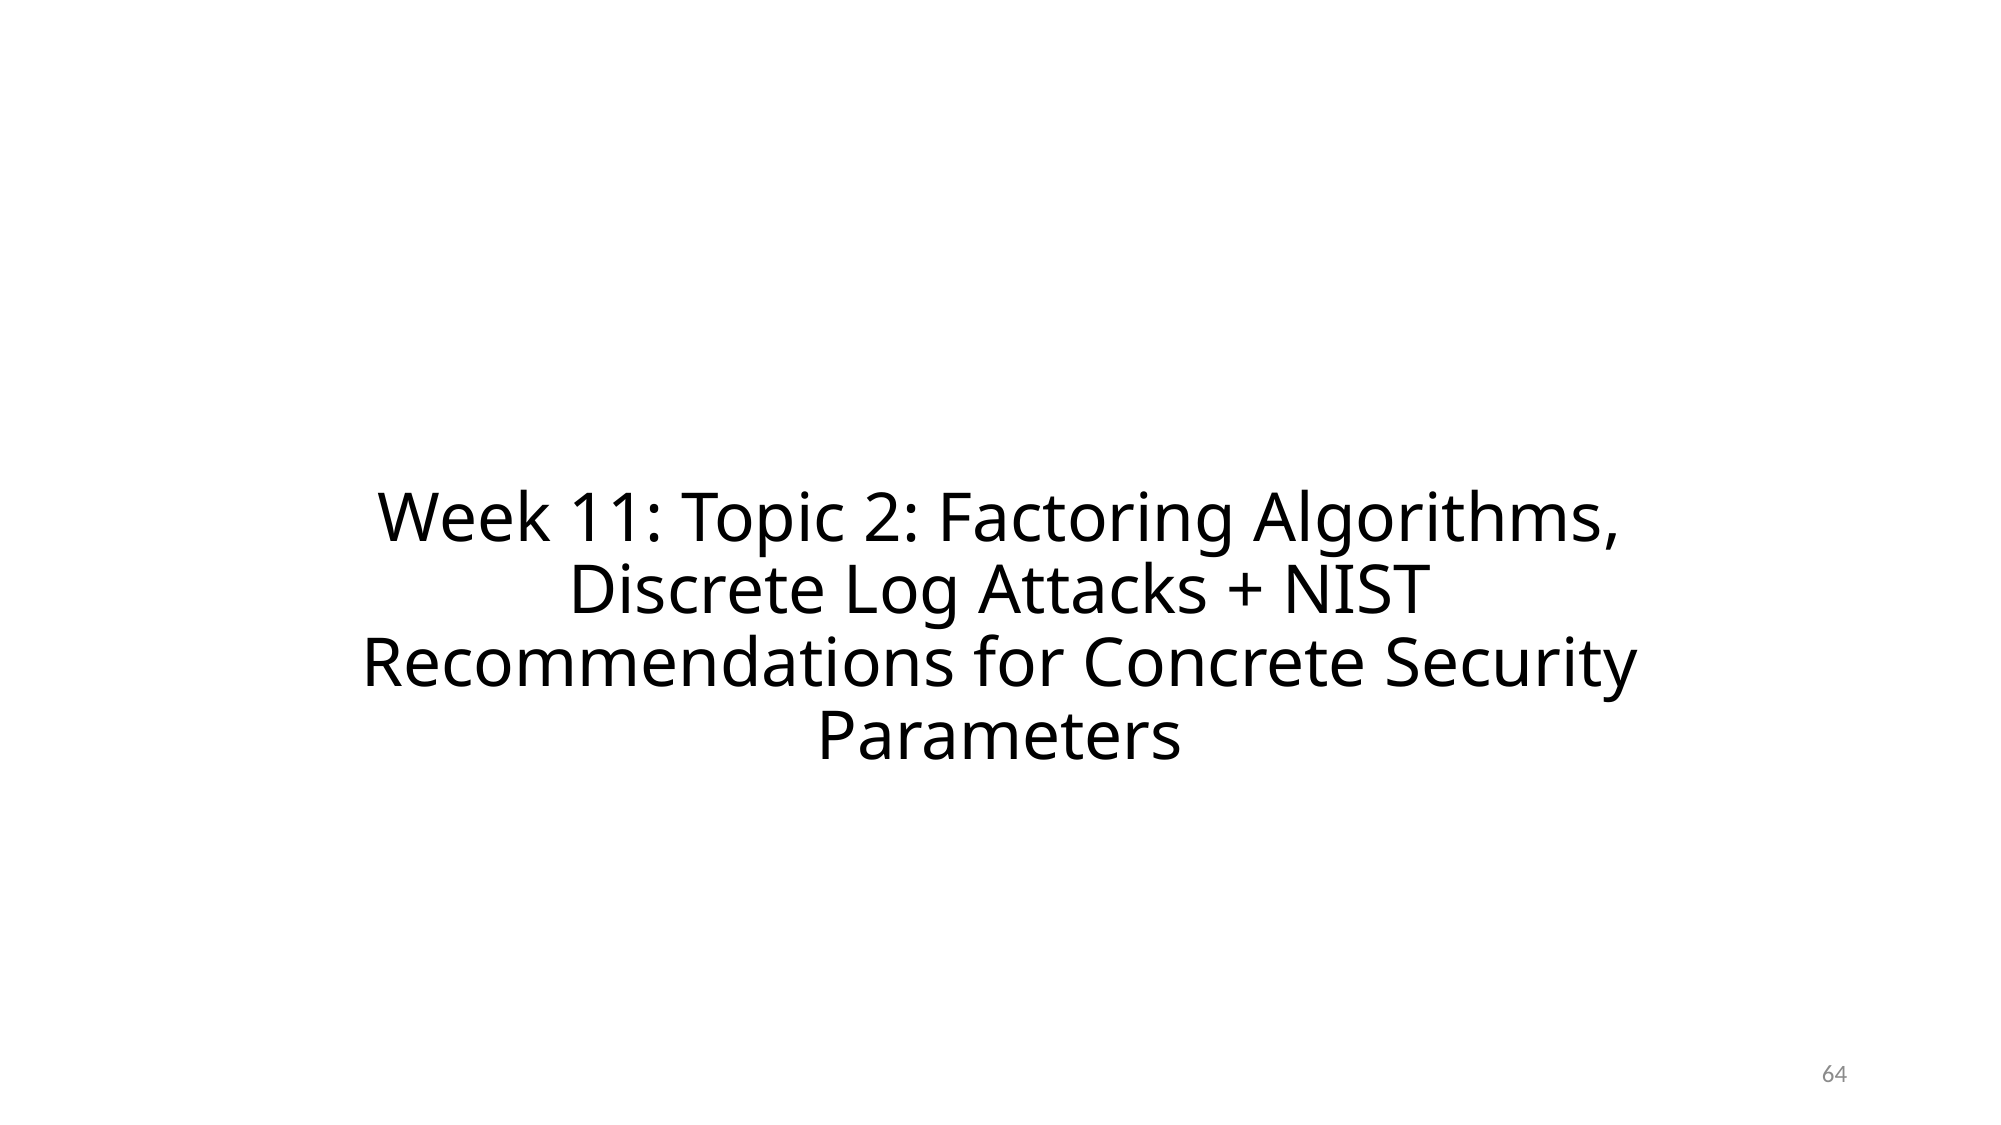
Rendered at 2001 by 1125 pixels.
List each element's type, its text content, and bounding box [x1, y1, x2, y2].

title Week 11: Topic 2: Factoring Algorithms, Discrete Log Attacks + NIST Recommendations for Concrete Security Parameters [249, 470, 1750, 863]
slide_number 64 [1412, 1042, 1863, 1103]
